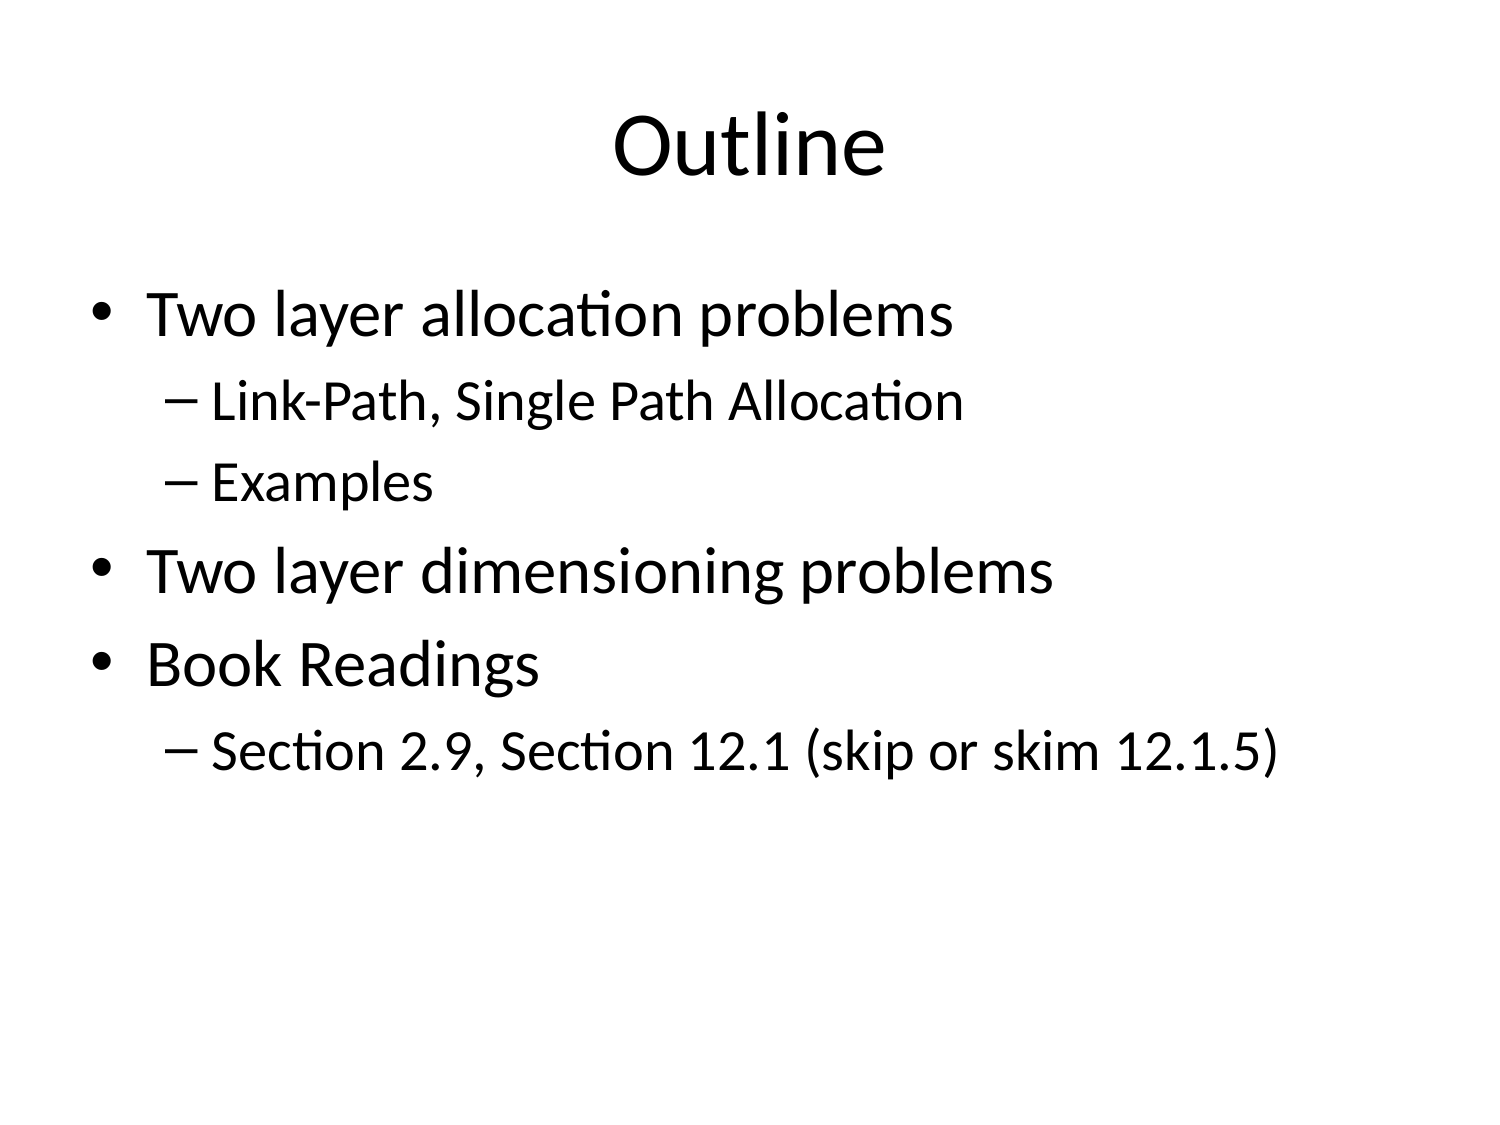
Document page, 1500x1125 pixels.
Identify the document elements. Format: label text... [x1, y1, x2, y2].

title Outline [75, 45, 1425, 233]
list Two layer allocation problems Link-Path, Single Path Allocation Examples Two layer dimensioning problems Book Readings Section 2.9, Section 12.1 (skip or skim 12.1.5) [75, 262, 1425, 1038]
